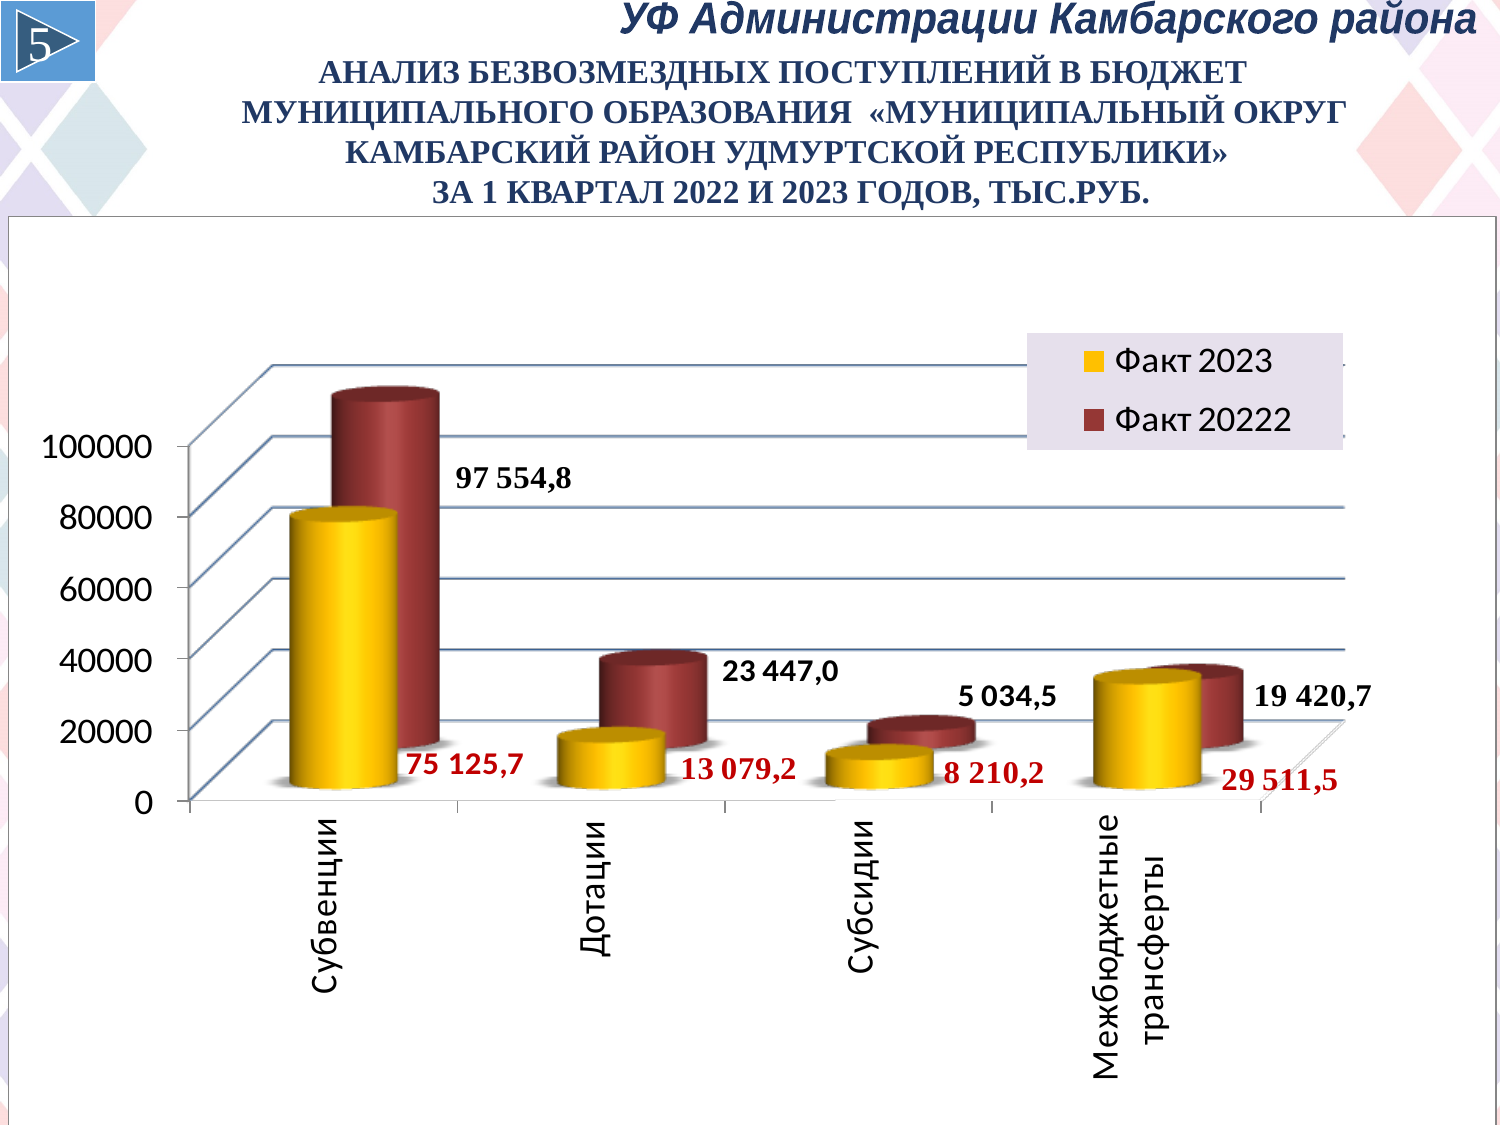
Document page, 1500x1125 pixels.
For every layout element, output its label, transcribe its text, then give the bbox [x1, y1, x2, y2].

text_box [0, 208, 1500, 1125]
text_box 5 [0, 0, 96, 83]
picture [0, 0, 1500, 208]
text_box АНАЛИЗ БЕЗВОЗМЕЗДНЫХ ПОСТУПЛЕНИЙ В БЮДЖЕТ МУНИЦИПАЛЬНОГО ОБРАЗОВАНИЯ «МУНИЦИПАЛЬНЫЙ ОКРУГ Камбарский район УДМУРТСКОЙ РЕСПУБЛИКИ» За 1 КВАРТАЛ 2022 и 2023 ГОДОВ, тыс.руб. [112, 42, 1471, 208]
